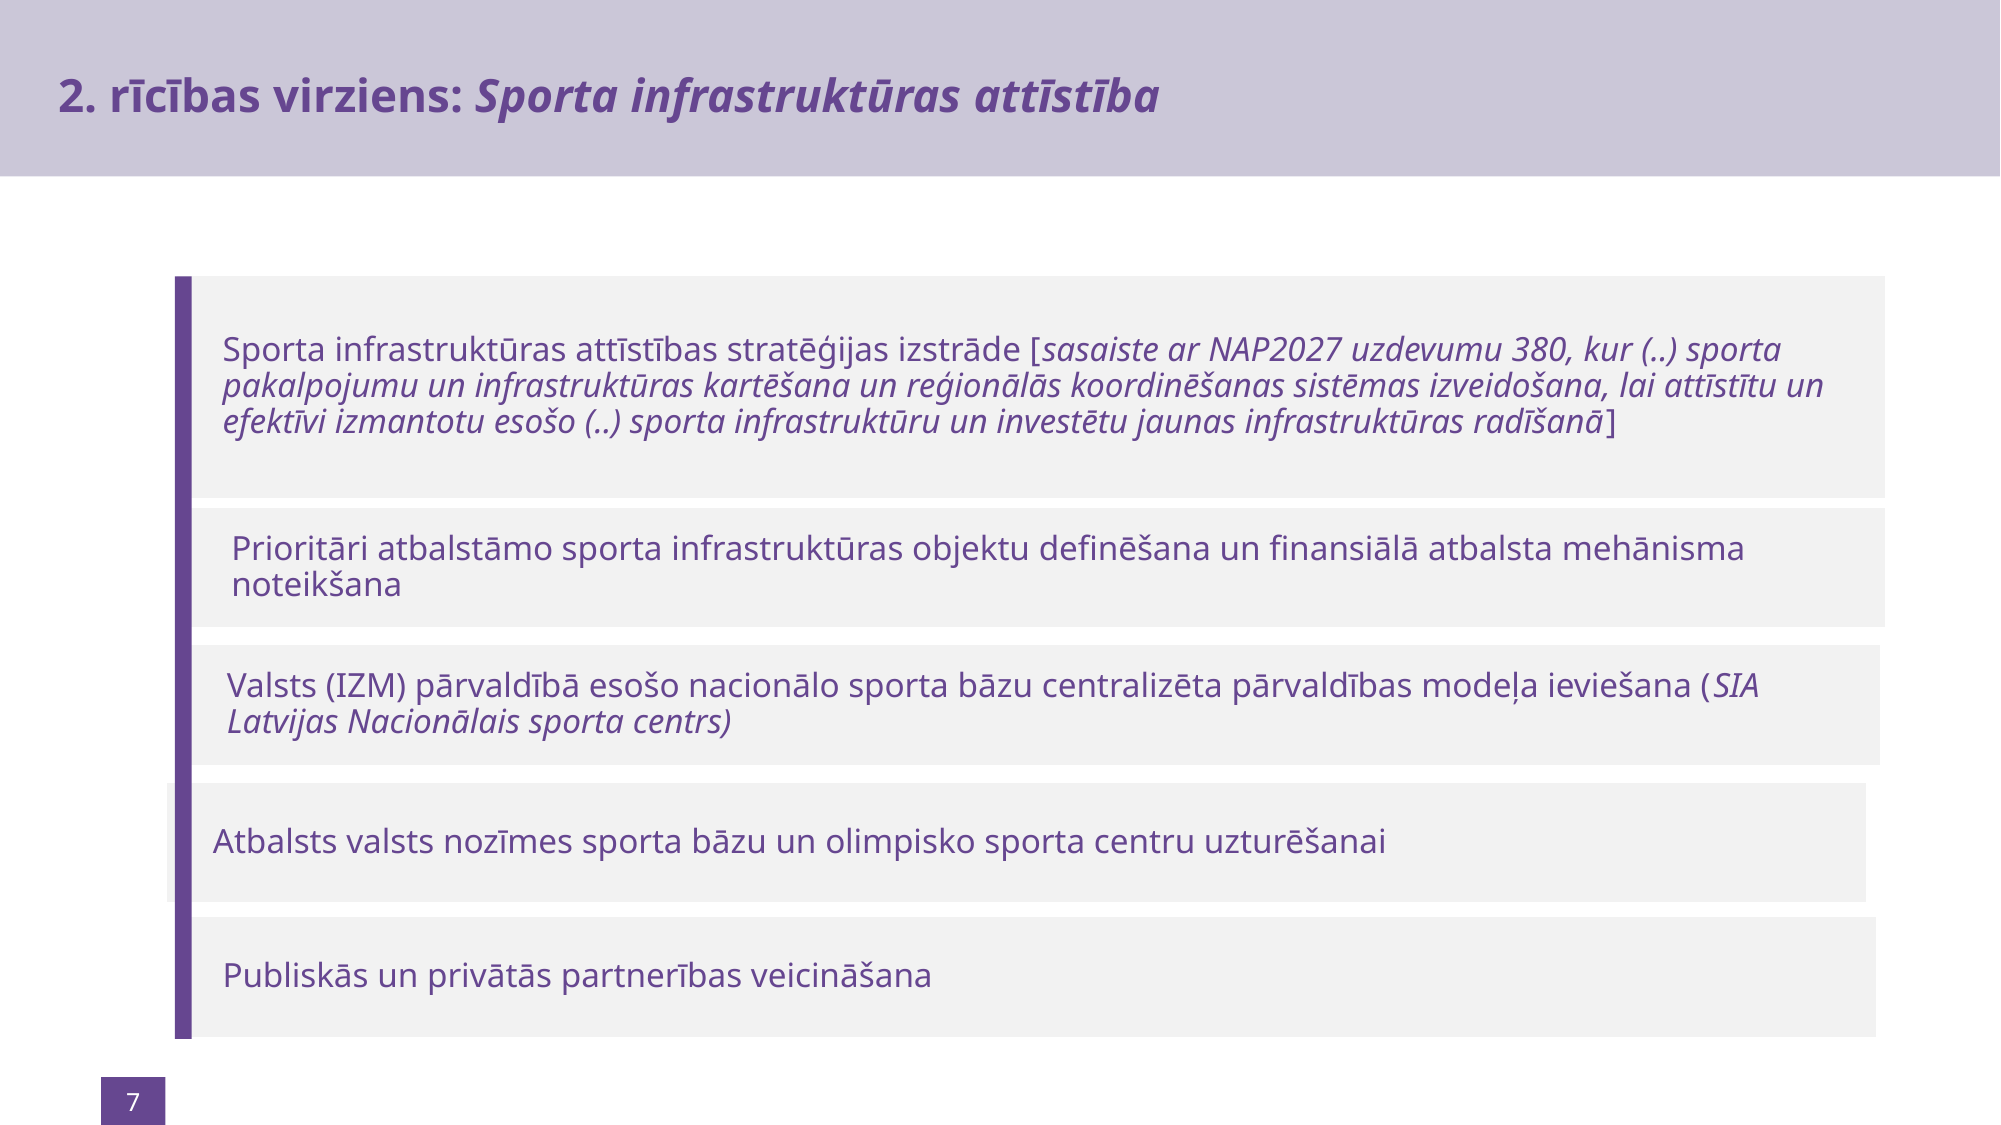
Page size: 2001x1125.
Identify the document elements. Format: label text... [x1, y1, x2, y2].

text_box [165, 273, 1887, 1040]
text_box 2. rīcības virziens: Sporta infrastruktūras attīstība [58, 0, 1887, 188]
slide_number 7 [101, 1077, 166, 1125]
